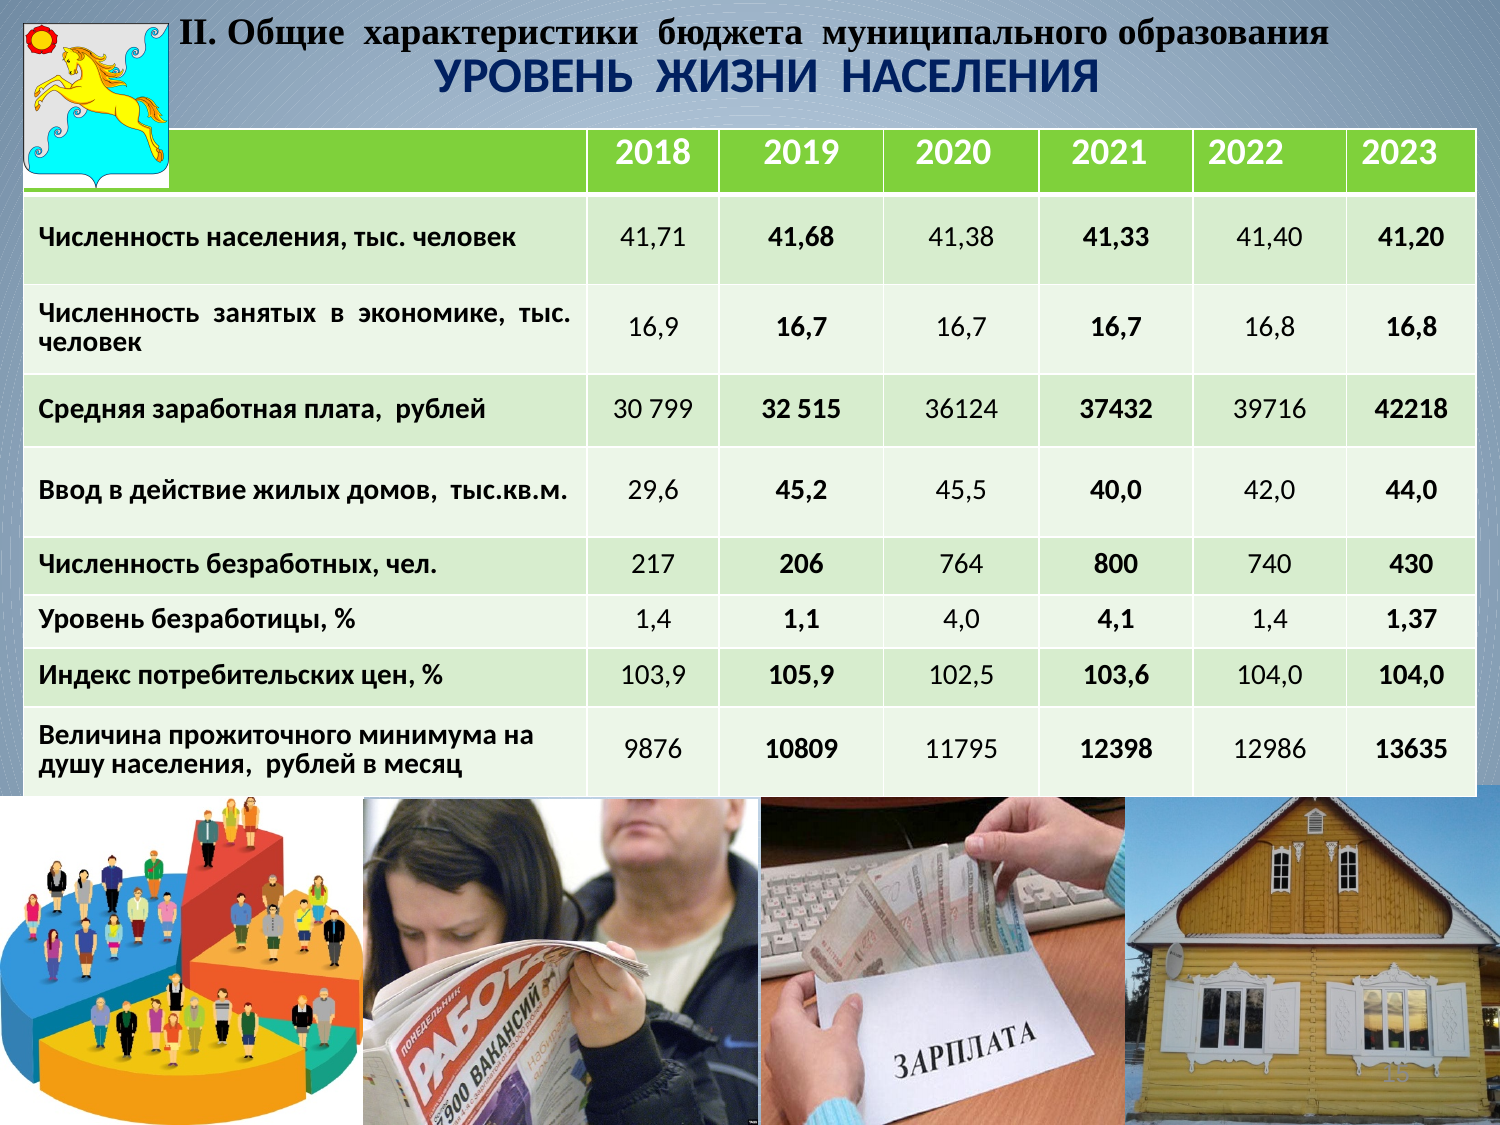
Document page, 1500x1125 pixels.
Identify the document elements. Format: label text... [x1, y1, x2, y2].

table_cell 16,7 [720, 285, 883, 373]
table_cell 103,6 [1040, 649, 1192, 706]
picture [761, 784, 1500, 1125]
table_cell 37432 [1040, 375, 1192, 446]
table_cell 45,5 [884, 448, 1038, 536]
picture [0, 796, 758, 1125]
table_cell 16,7 [1040, 285, 1192, 373]
table_cell 217 [588, 538, 718, 594]
table_cell 1,1 [720, 596, 883, 647]
table_cell 104,0 [1194, 649, 1346, 706]
table_cell 103,9 [588, 649, 718, 706]
table_cell 42,0 [1194, 448, 1346, 536]
table_header 2023 [1347, 130, 1475, 192]
table_cell 44,0 [1347, 448, 1475, 536]
table_cell 39716 [1194, 375, 1346, 446]
table_cell 13635 [1347, 708, 1475, 783]
table_header 2021 [1040, 130, 1192, 192]
table_cell 206 [720, 538, 883, 594]
table_cell 4,1 [1040, 596, 1192, 647]
picture [23, 23, 169, 188]
table_cell 32 515 [720, 375, 883, 446]
table_cell 9876 [588, 708, 718, 796]
text_box II. Общие характеристики бюджета муниципального образования [164, 0, 1407, 60]
table_cell 41,20 [1347, 197, 1475, 284]
table_header 2020 [884, 130, 1038, 192]
table_cell 764 [884, 538, 1038, 594]
table_cell 1,4 [588, 596, 718, 647]
table_cell Численность безработных, чел. [24, 538, 586, 594]
table_cell 42218 [1347, 375, 1475, 446]
table_cell 30 799 [588, 375, 718, 446]
table_cell 104,0 [1347, 649, 1475, 706]
table_cell Индекс потребительских цен, % [24, 649, 586, 706]
table_cell Средняя заработная плата, рублей [24, 375, 586, 446]
table_cell 4,0 [884, 596, 1038, 647]
table_cell 1,4 [1194, 596, 1346, 647]
text_box [24, 197, 170, 203]
table_cell 16,9 [588, 285, 718, 373]
table_cell 41,33 [1040, 197, 1192, 284]
table_header 2022 [1194, 130, 1346, 192]
table_cell 40,0 [1040, 448, 1192, 536]
table_cell 36124 [884, 375, 1038, 446]
table_cell 800 [1040, 538, 1192, 594]
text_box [169, 29, 174, 60]
table_cell 740 [1194, 538, 1346, 594]
table_cell 10809 [720, 708, 883, 796]
table_cell Ввод в действие жилых домов, тыс.кв.м. [24, 448, 586, 536]
table_cell 12398 [1040, 708, 1192, 783]
table_cell 41,40 [1194, 197, 1346, 284]
table_cell Уровень безработицы, % [24, 596, 586, 647]
table_cell 430 [1347, 538, 1475, 594]
table_cell 16,8 [1347, 285, 1475, 373]
table_header 2019 [720, 130, 883, 192]
table_cell 16,7 [884, 285, 1038, 373]
table_cell 41,68 [720, 197, 883, 284]
table_cell 16,8 [1194, 285, 1346, 373]
table_header [177, 130, 586, 192]
table_cell 41,38 [884, 197, 1038, 284]
table_cell 45,2 [720, 448, 883, 536]
table_cell 41,71 [588, 197, 718, 284]
table_cell 102,5 [884, 649, 1038, 706]
table_header 2018 [588, 130, 718, 192]
table_cell 105,9 [720, 649, 883, 706]
table_cell Величина прожиточного минимума на душу населения, рублей в месяц [24, 708, 586, 796]
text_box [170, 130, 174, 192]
table_cell Численность занятых в экономике, тыс. человек [24, 285, 586, 373]
table_cell 1,37 [1347, 596, 1475, 647]
table_cell 29,6 [588, 448, 718, 536]
table_cell 11795 [884, 708, 1038, 783]
table_cell 12986 [1194, 708, 1346, 783]
text_box УРОВЕНЬ ЖИЗНИ НАСЕЛЕНИЯ [177, 35, 1430, 110]
table_cell Численность населения, тыс. человек [24, 197, 586, 284]
